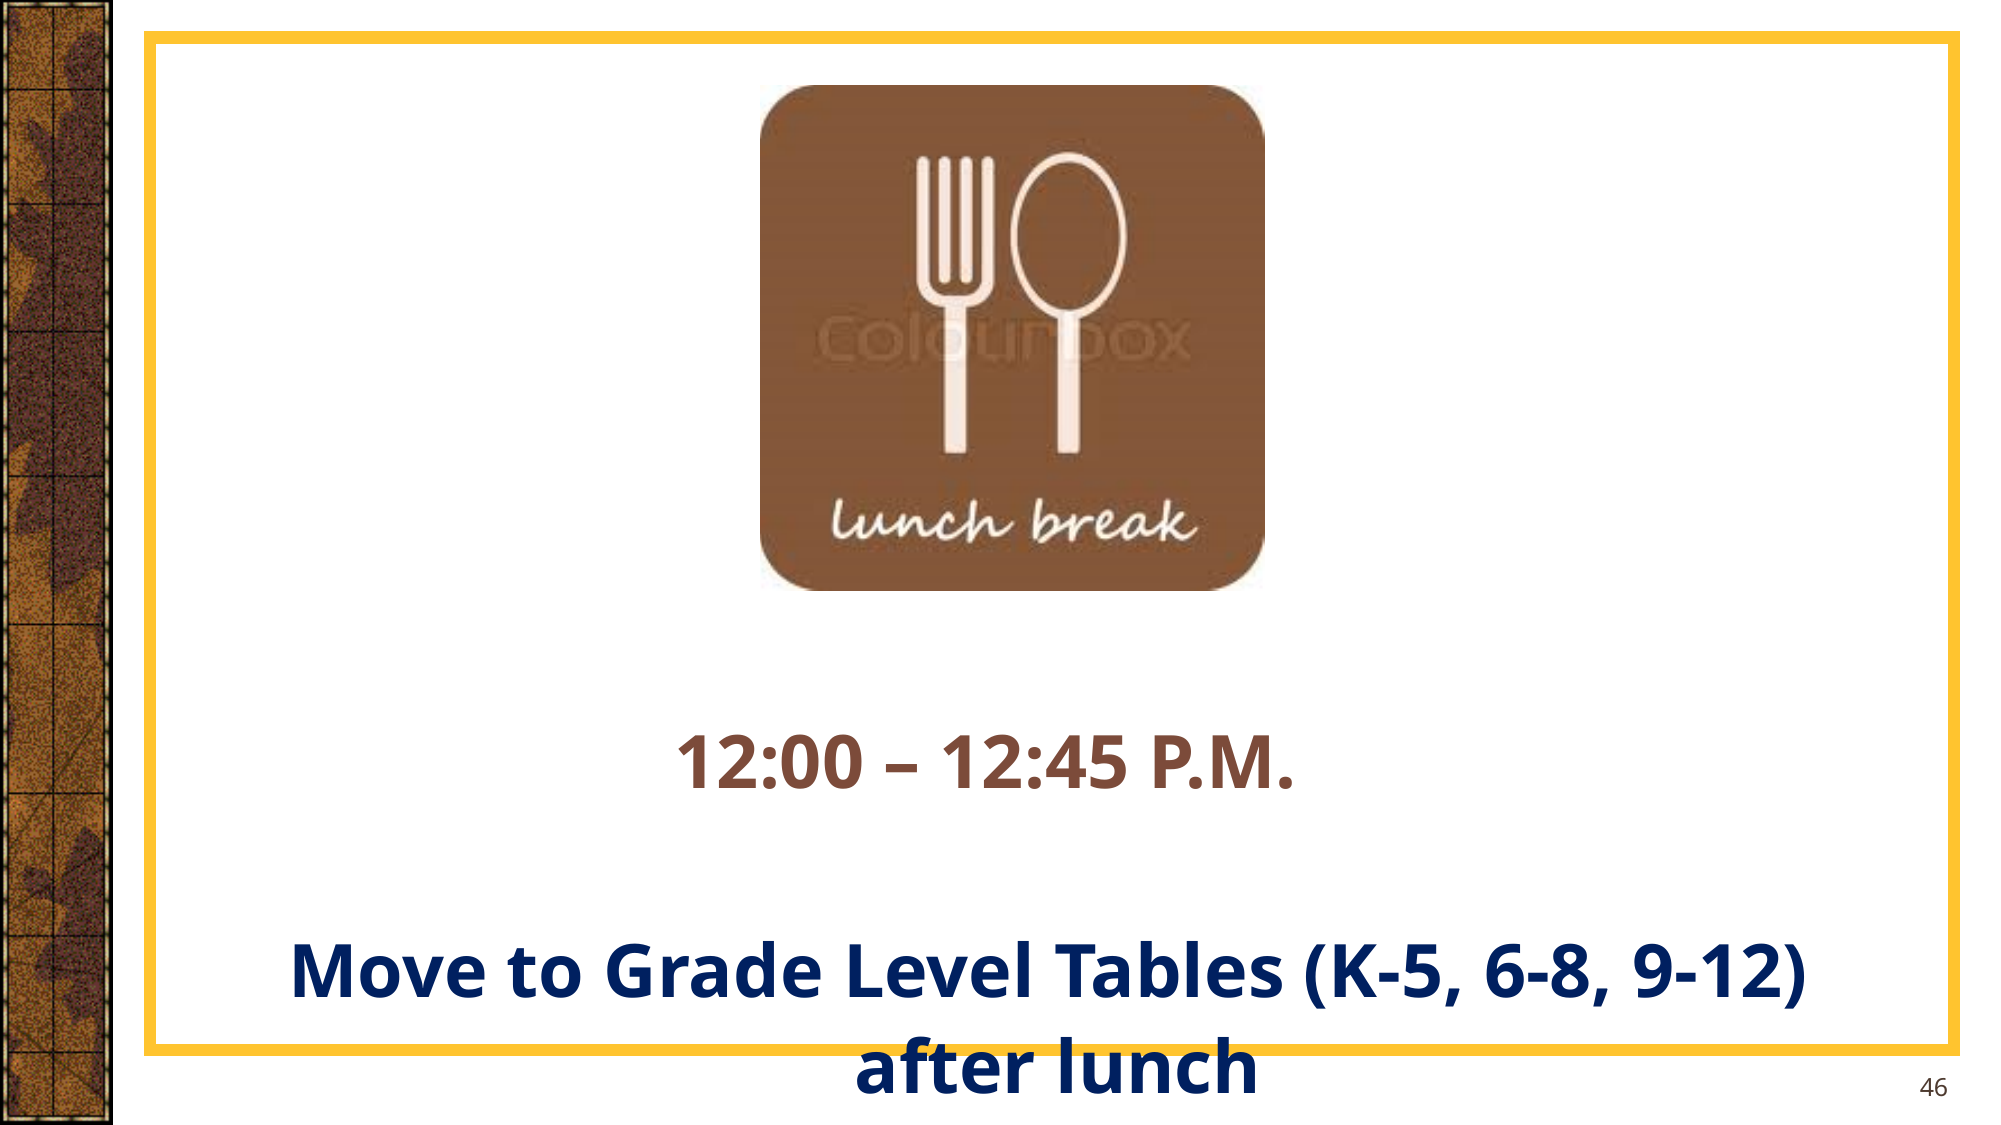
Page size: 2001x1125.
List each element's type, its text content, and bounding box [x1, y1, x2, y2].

picture [760, 85, 1265, 591]
list 12:00 – 12:45 P.M. Move to Grade Level Tables (K-5, 6-8, 9-12) after lunch [165, 31, 1938, 1125]
picture [0, 0, 113, 1125]
slide_number 46 [1883, 1034, 1984, 1113]
